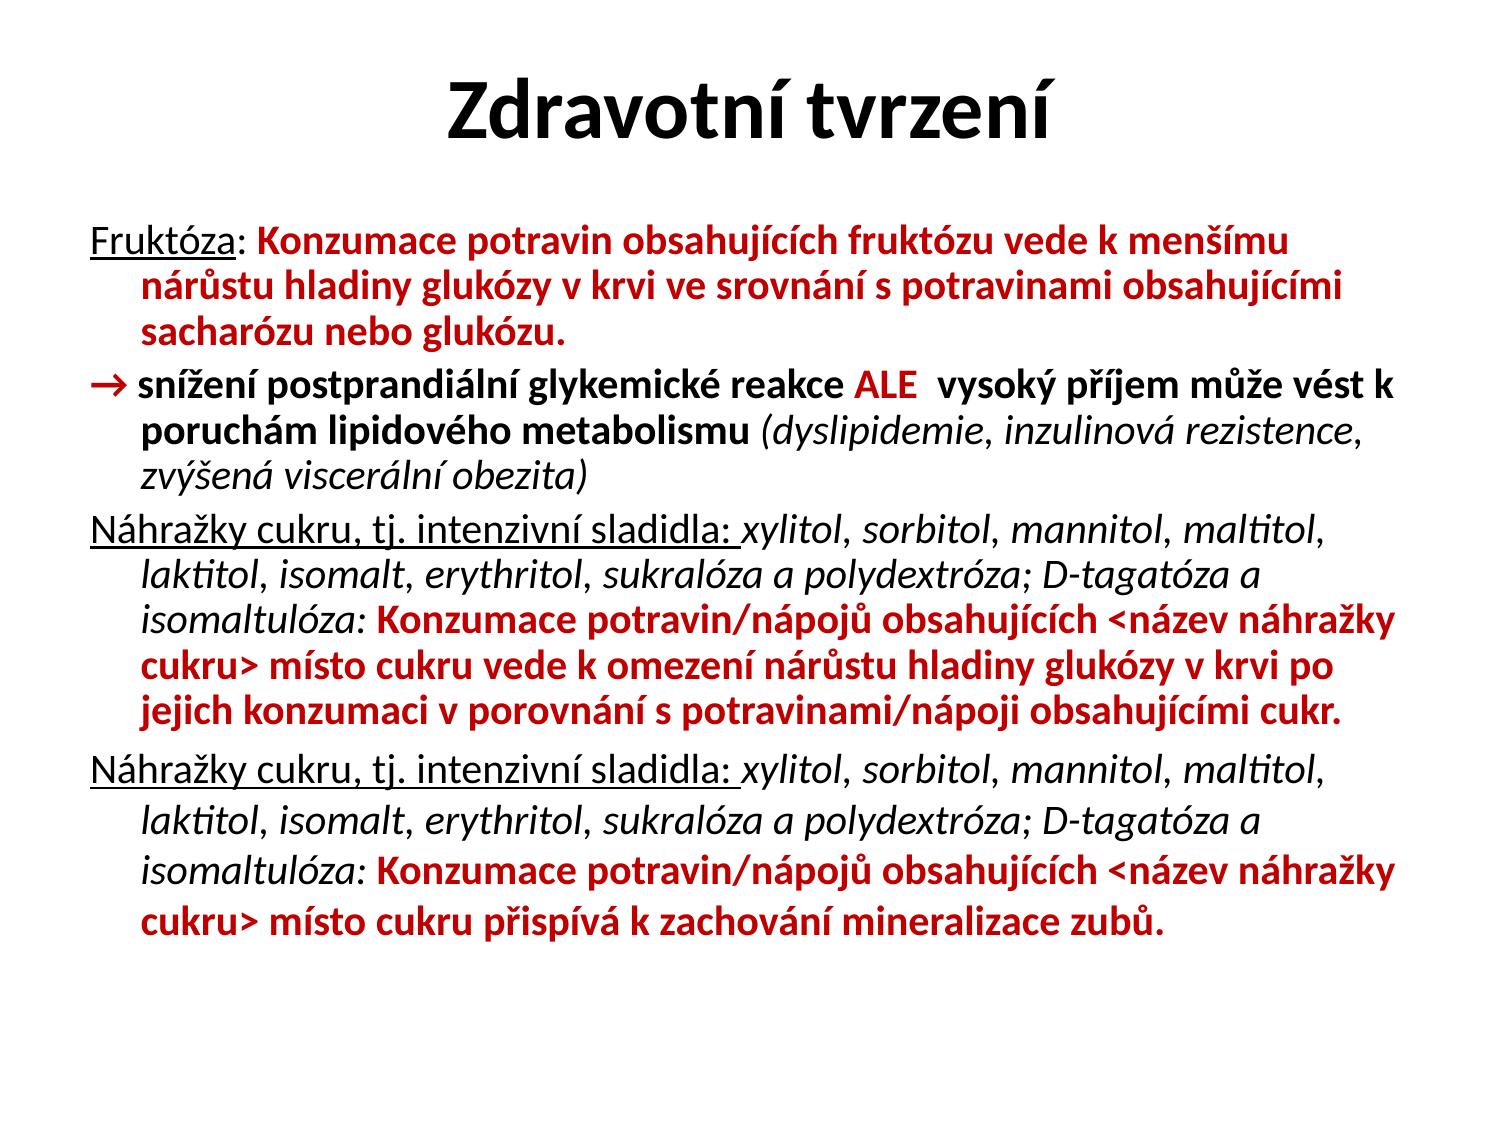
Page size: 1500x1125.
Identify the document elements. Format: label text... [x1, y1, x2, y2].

title Zdravotní tvrzení [75, 45, 1425, 164]
list Fruktóza: Konzumace potravin obsahujících fruktózu vede k menšímu nárůstu hladiny glukózy v krvi ve srovnání s potravinami obsahujícími sacharózu nebo glukózu. → snížení postprandiální glykemické reakce ALE vysoký příjem může vést k poruchám lipidového metabolismu (dyslipidemie, inzulinová rezistence, zvýšená viscerální obezita) Náhražky cukru, tj. intenzivní sladidla: xylitol, sorbitol, mannitol, maltitol, laktitol, isomalt, erythritol, sukralóza a polydextróza; D-tagatóza a isomaltulóza: Konzumace potravin/nápojů obsahujících <název náhražky cukru> místo cukru vede k omezení nárůstu hladiny glukózy v krvi po jejich konzumaci v porovnání s potravinami/nápoji obsahujícími cukr. Náhražky cukru, tj. intenzivní sladidla: xylitol, sorbitol, mannitol, maltitol, laktitol, isomalt, erythritol, sukralóza a polydextróza; D-tagatóza a isomaltulóza: Konzumace potravin/nápojů obsahujících <název náhražky cukru> místo cukru přispívá k zachování mineralizace zubů. [75, 210, 1425, 985]
